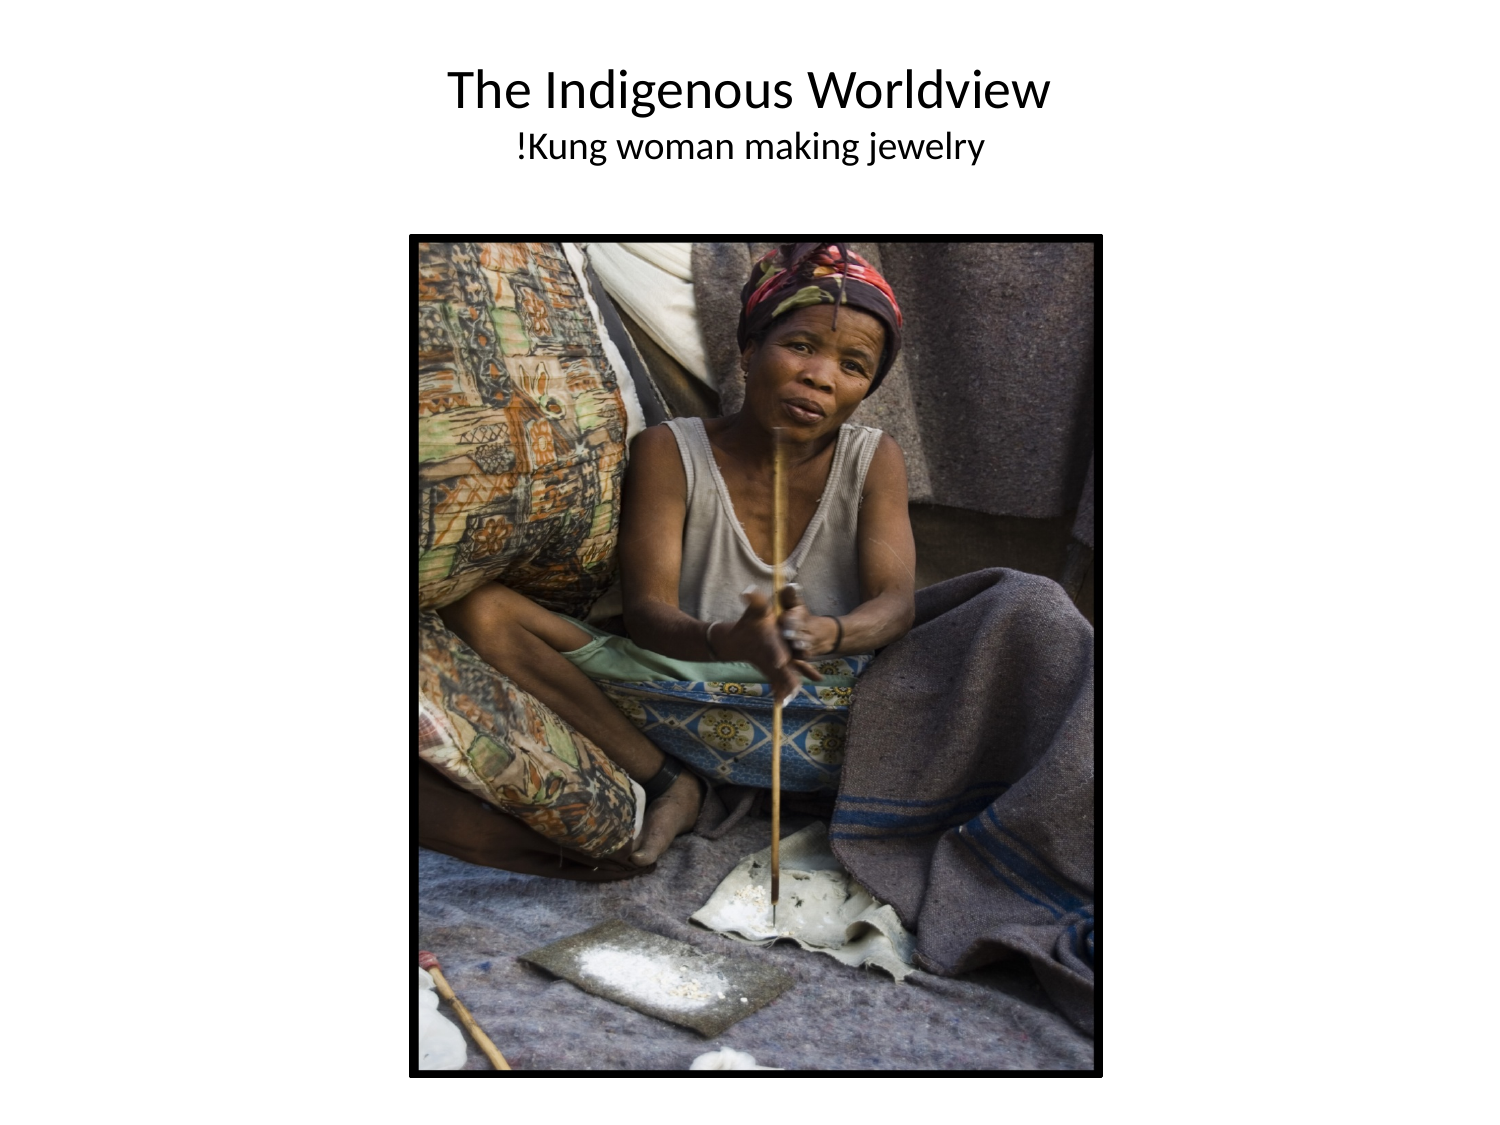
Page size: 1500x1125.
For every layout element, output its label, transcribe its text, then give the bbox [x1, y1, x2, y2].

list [412, 237, 1101, 1076]
title The Indigenous Worldview !Kung woman making jewelry [75, 45, 1425, 175]
